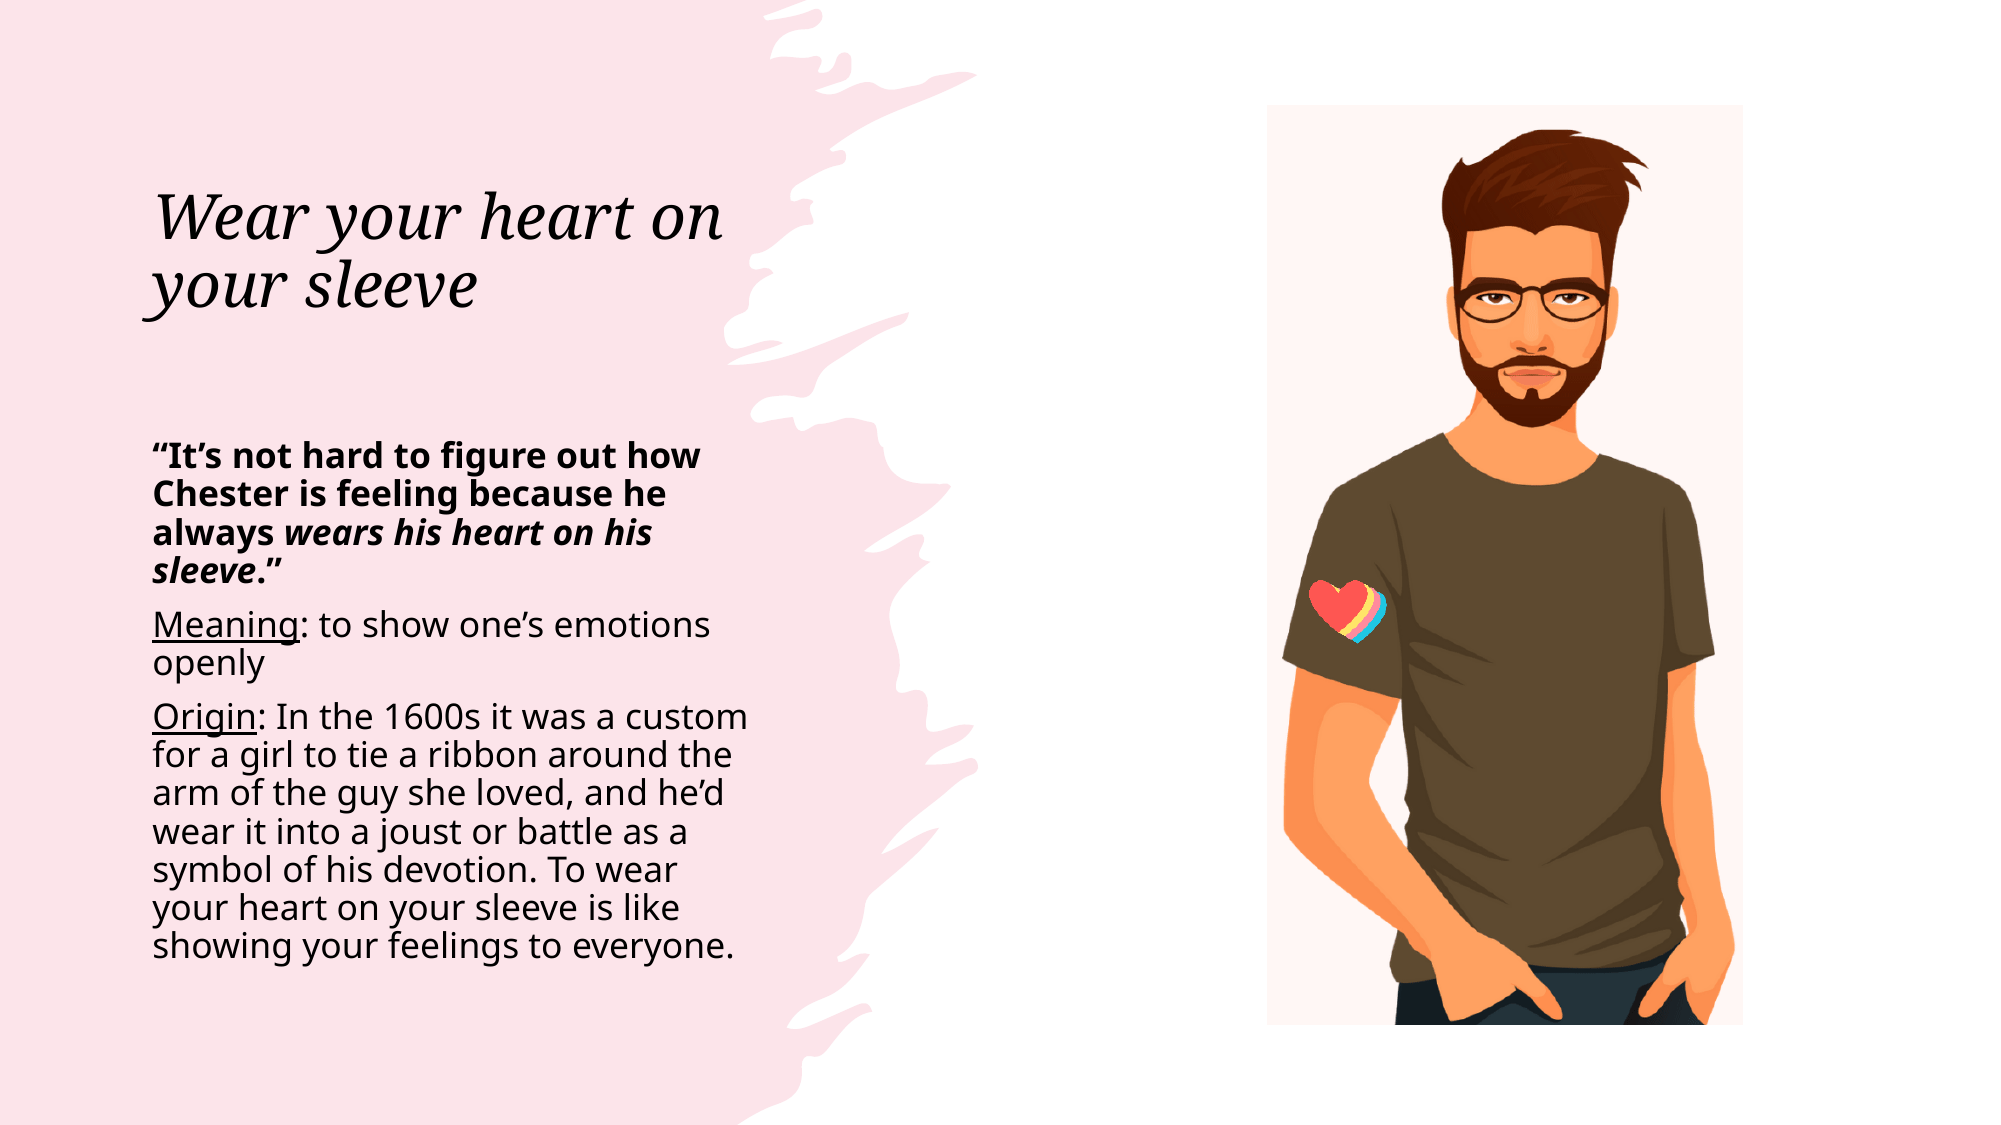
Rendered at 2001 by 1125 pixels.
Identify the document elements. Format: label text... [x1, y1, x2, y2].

list “It’s not hard to figure out how Chester is feeling because he always wears his heart on his sleeve.” Meaning: to show one’s emotions openly Origin: In the 1600s it was a custom for a girl to tie a ribbon around the arm of the guy she loved, and he’d wear it into a joust or battle as a symbol of his devotion. To wear your heart on your sleeve is like showing your feelings to everyone. [137, 430, 776, 1014]
picture [1267, 105, 1743, 1025]
title Wear your heart on your sleeve [137, 105, 776, 401]
text_box [0, 0, 980, 1125]
text_box [741, 0, 2000, 1125]
